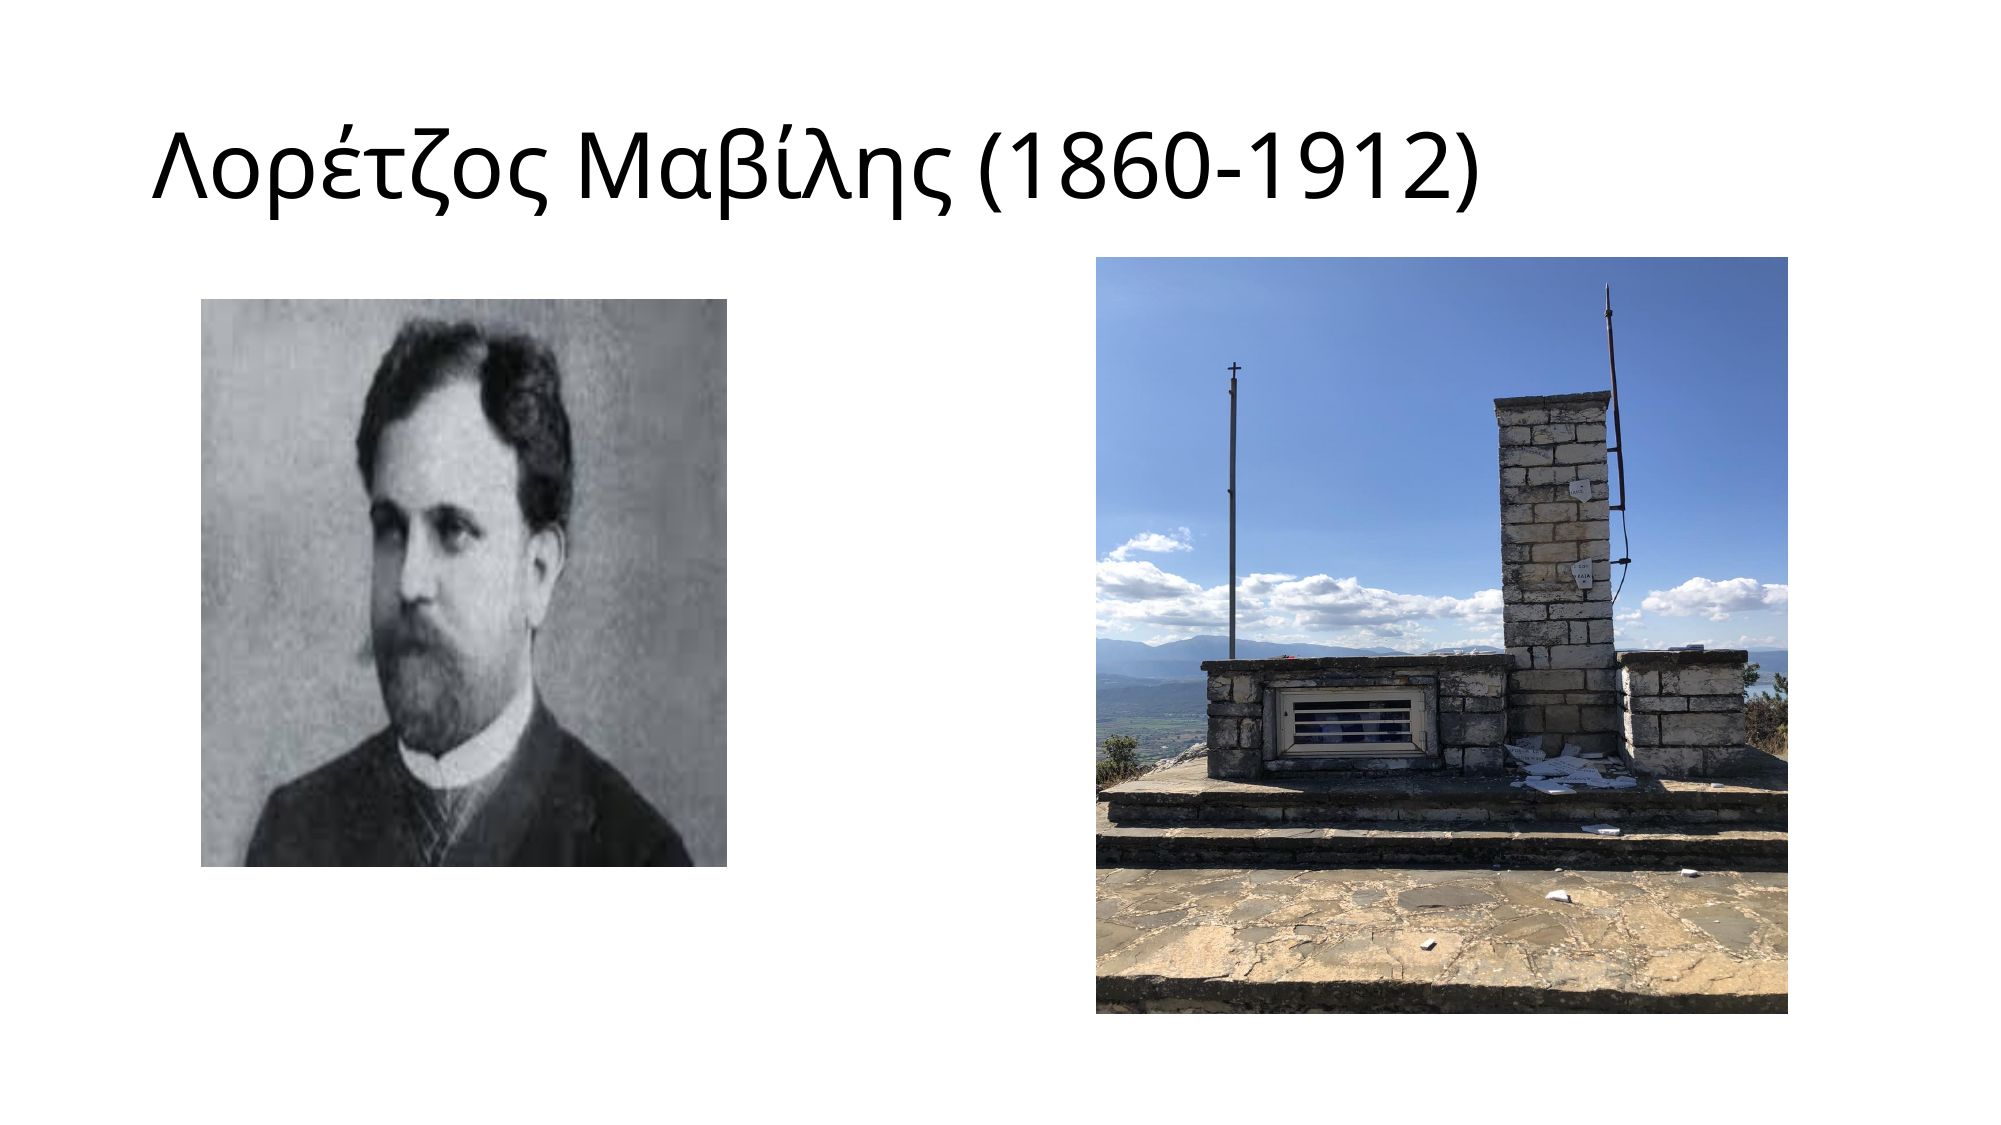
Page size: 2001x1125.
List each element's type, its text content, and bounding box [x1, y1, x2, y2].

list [201, 299, 727, 867]
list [1096, 257, 1788, 1014]
title Λορέτζος Μαβίλης (1860-1912) [137, 59, 1863, 278]
